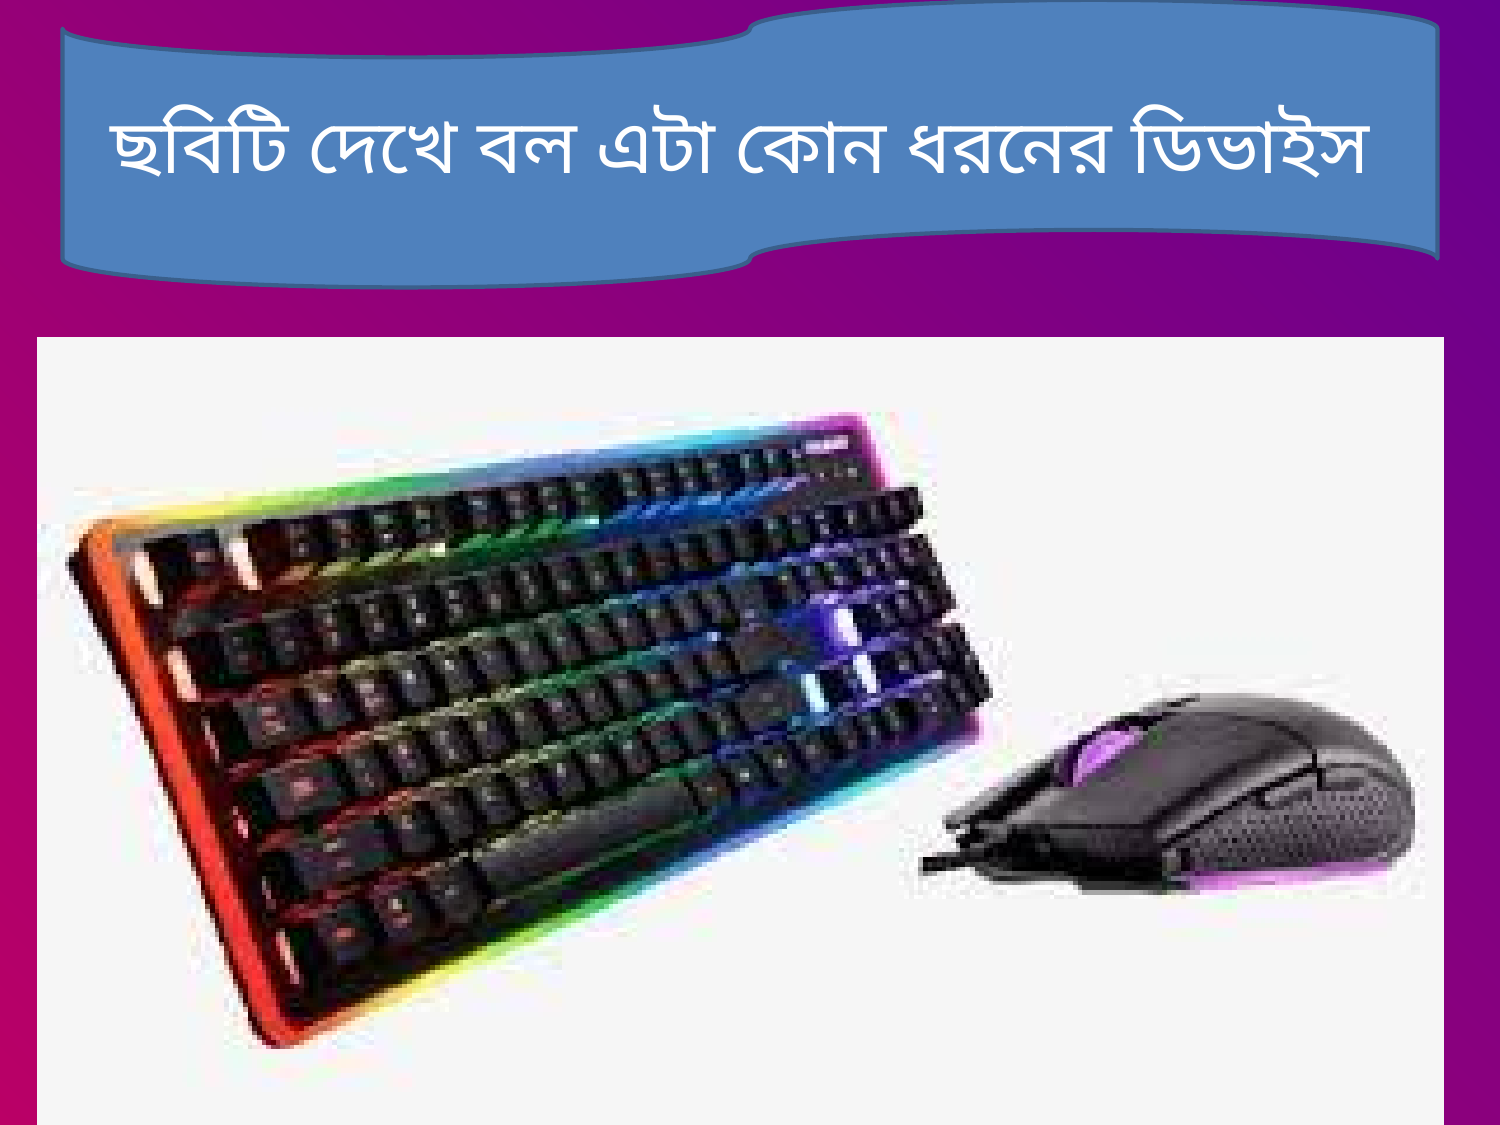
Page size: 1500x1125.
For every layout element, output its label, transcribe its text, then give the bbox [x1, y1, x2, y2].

picture [37, 337, 1444, 1125]
text_box ছবিটি দেখে বল এটা কোন ধরনের ডিভাইস [60, 0, 1440, 290]
